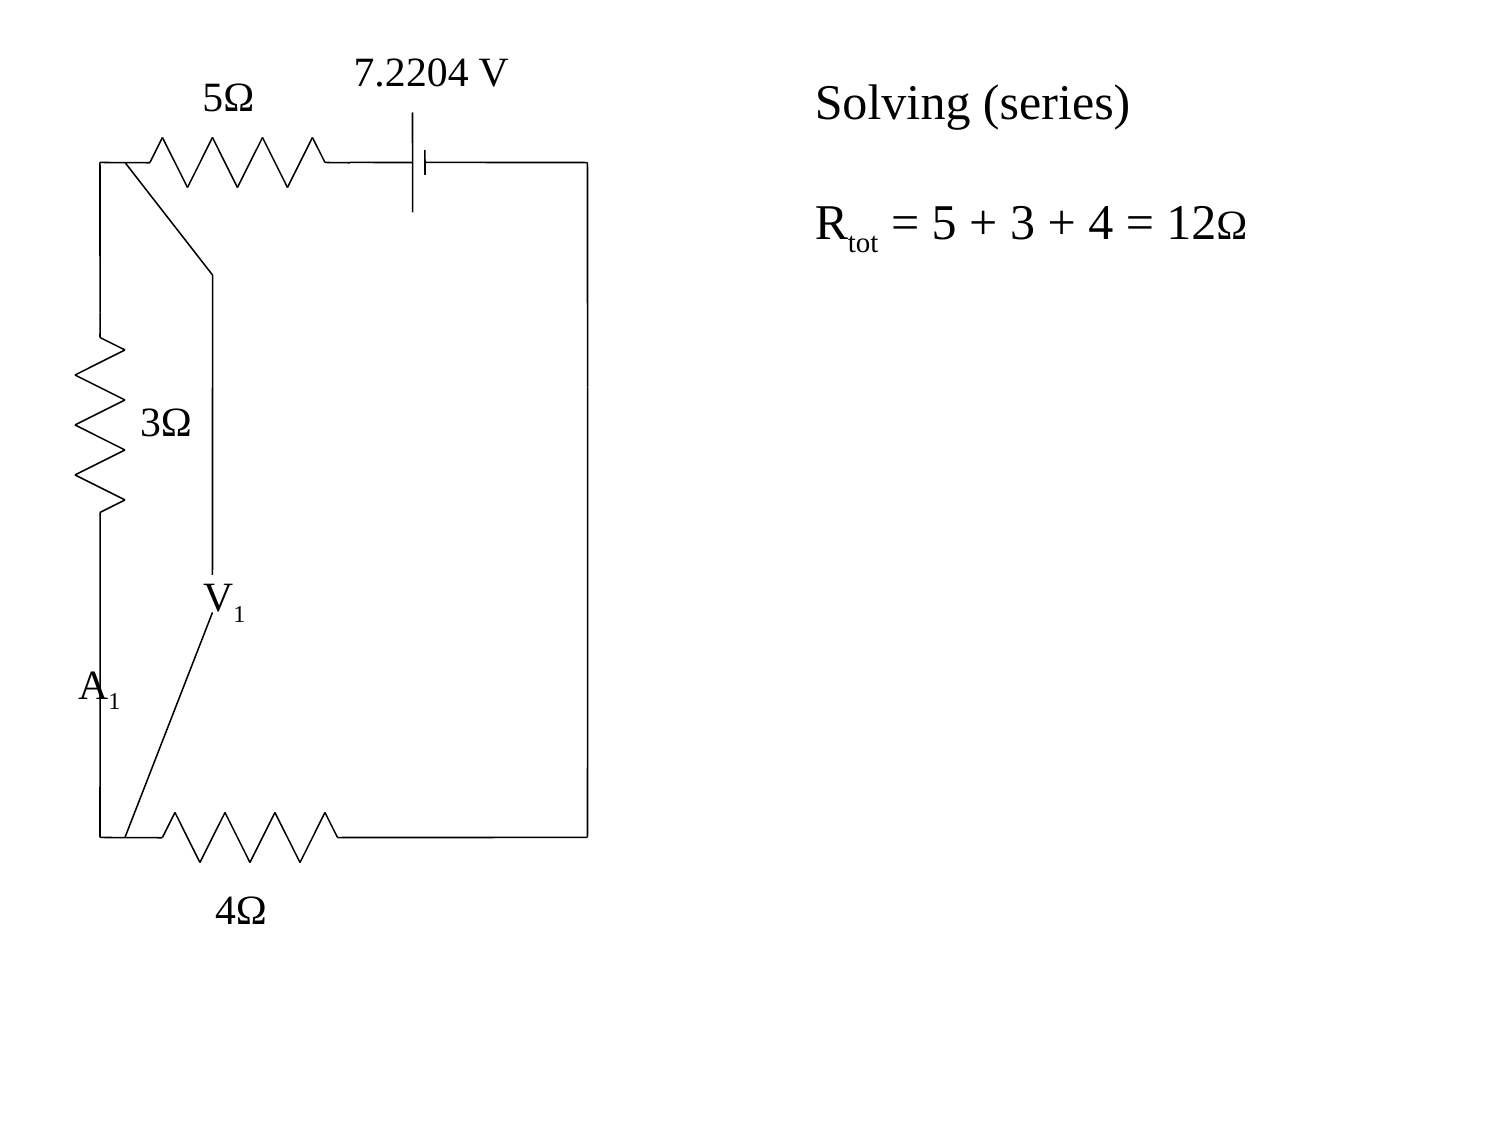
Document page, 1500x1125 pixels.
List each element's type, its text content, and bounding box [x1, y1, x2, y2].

text_box 5Ω [187, 62, 270, 128]
text_box 3Ω [125, 387, 207, 453]
text_box Solving (series) Rtot = 5 + 3 + 4 = 12Ω [799, 62, 1475, 326]
text_box V1 [188, 562, 261, 635]
text_box A1 [63, 650, 136, 722]
text_box 4Ω [200, 875, 282, 940]
text_box 7.2204 V [338, 37, 524, 103]
